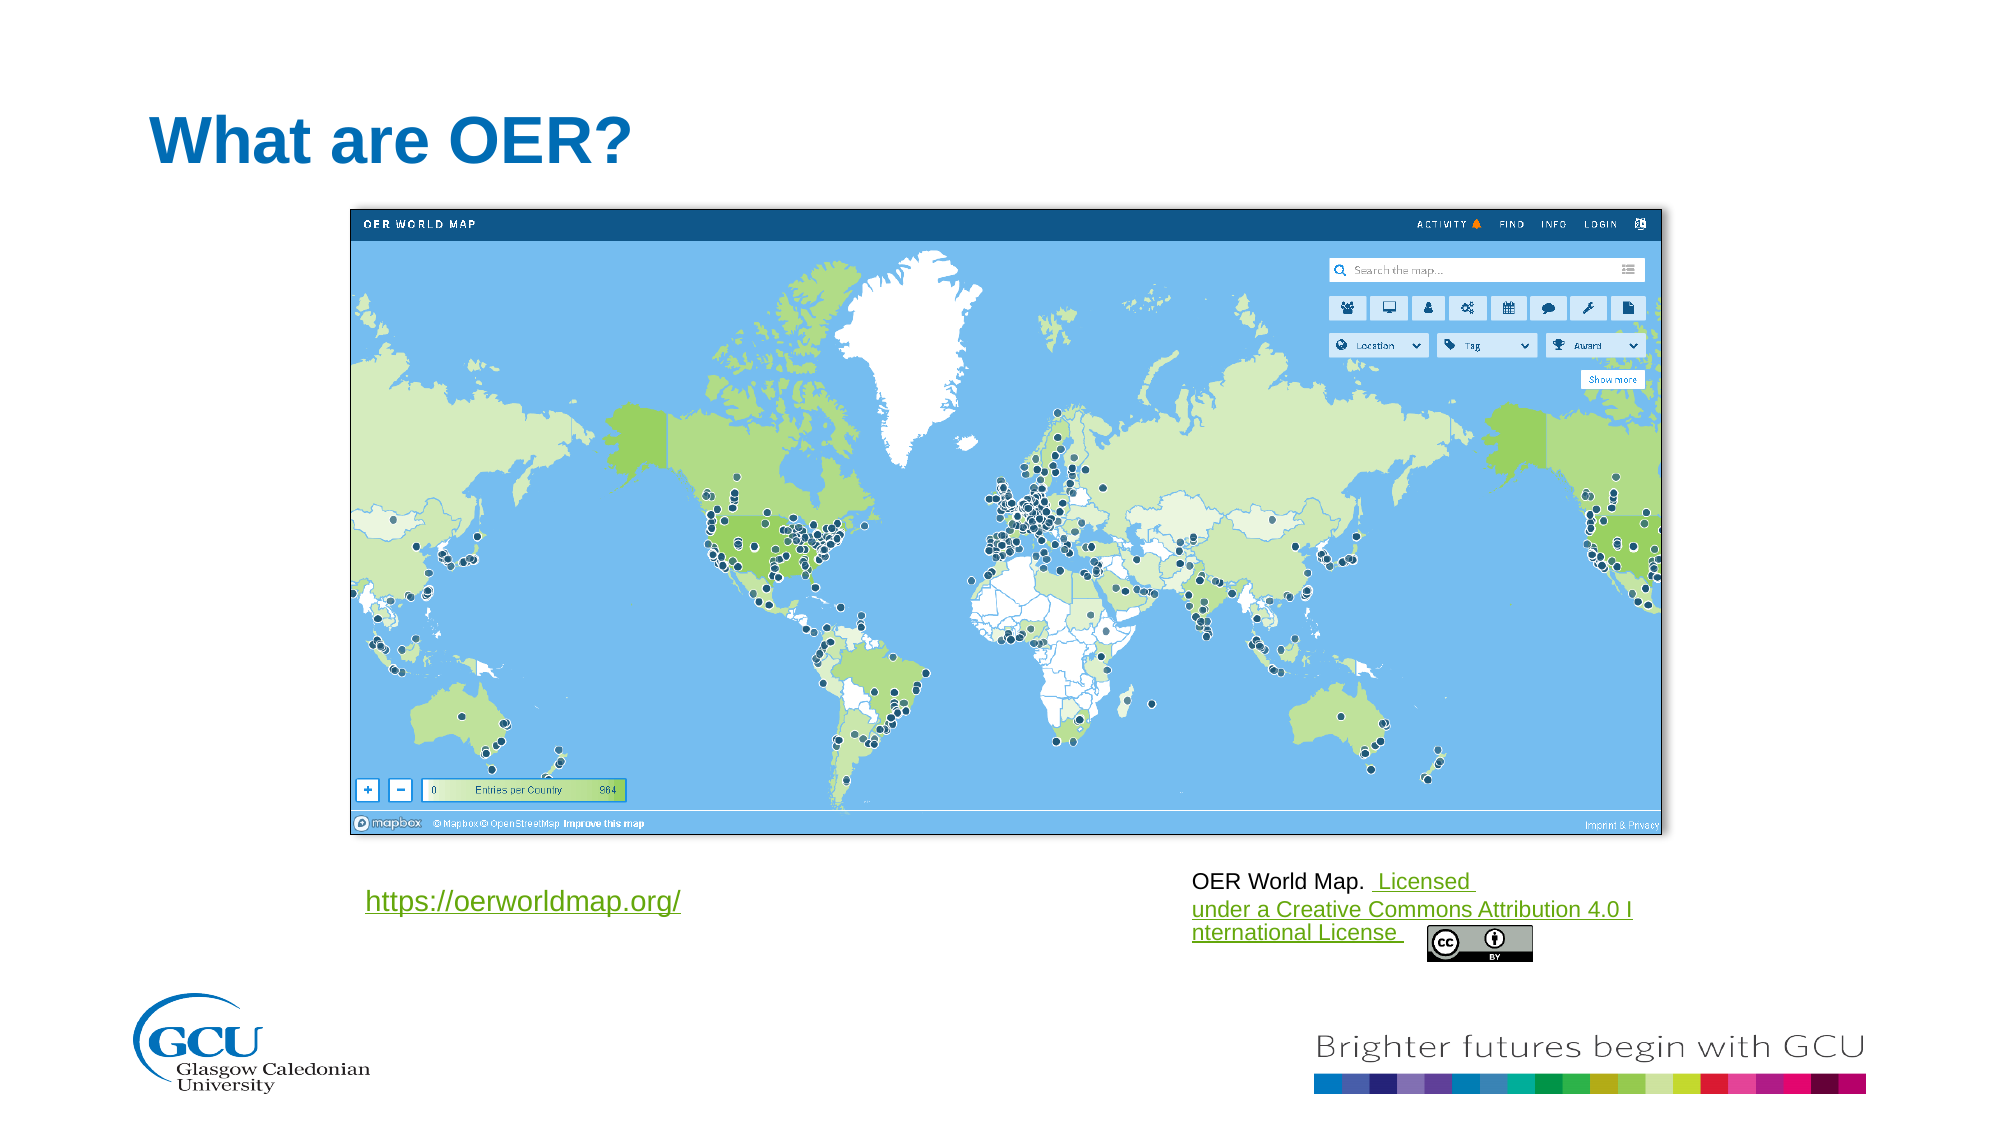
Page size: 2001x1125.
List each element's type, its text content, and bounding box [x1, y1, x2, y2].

text_box https://oerworldmap.org/ [350, 874, 847, 925]
picture [133, 993, 370, 1094]
picture [1427, 925, 1533, 962]
list What are OER? [134, 89, 1867, 186]
picture [350, 209, 1662, 836]
picture [1314, 1030, 1866, 1094]
list OER World Map. Licensed under a Creative Commons Attribution 4.0 International License [1176, 859, 1650, 992]
